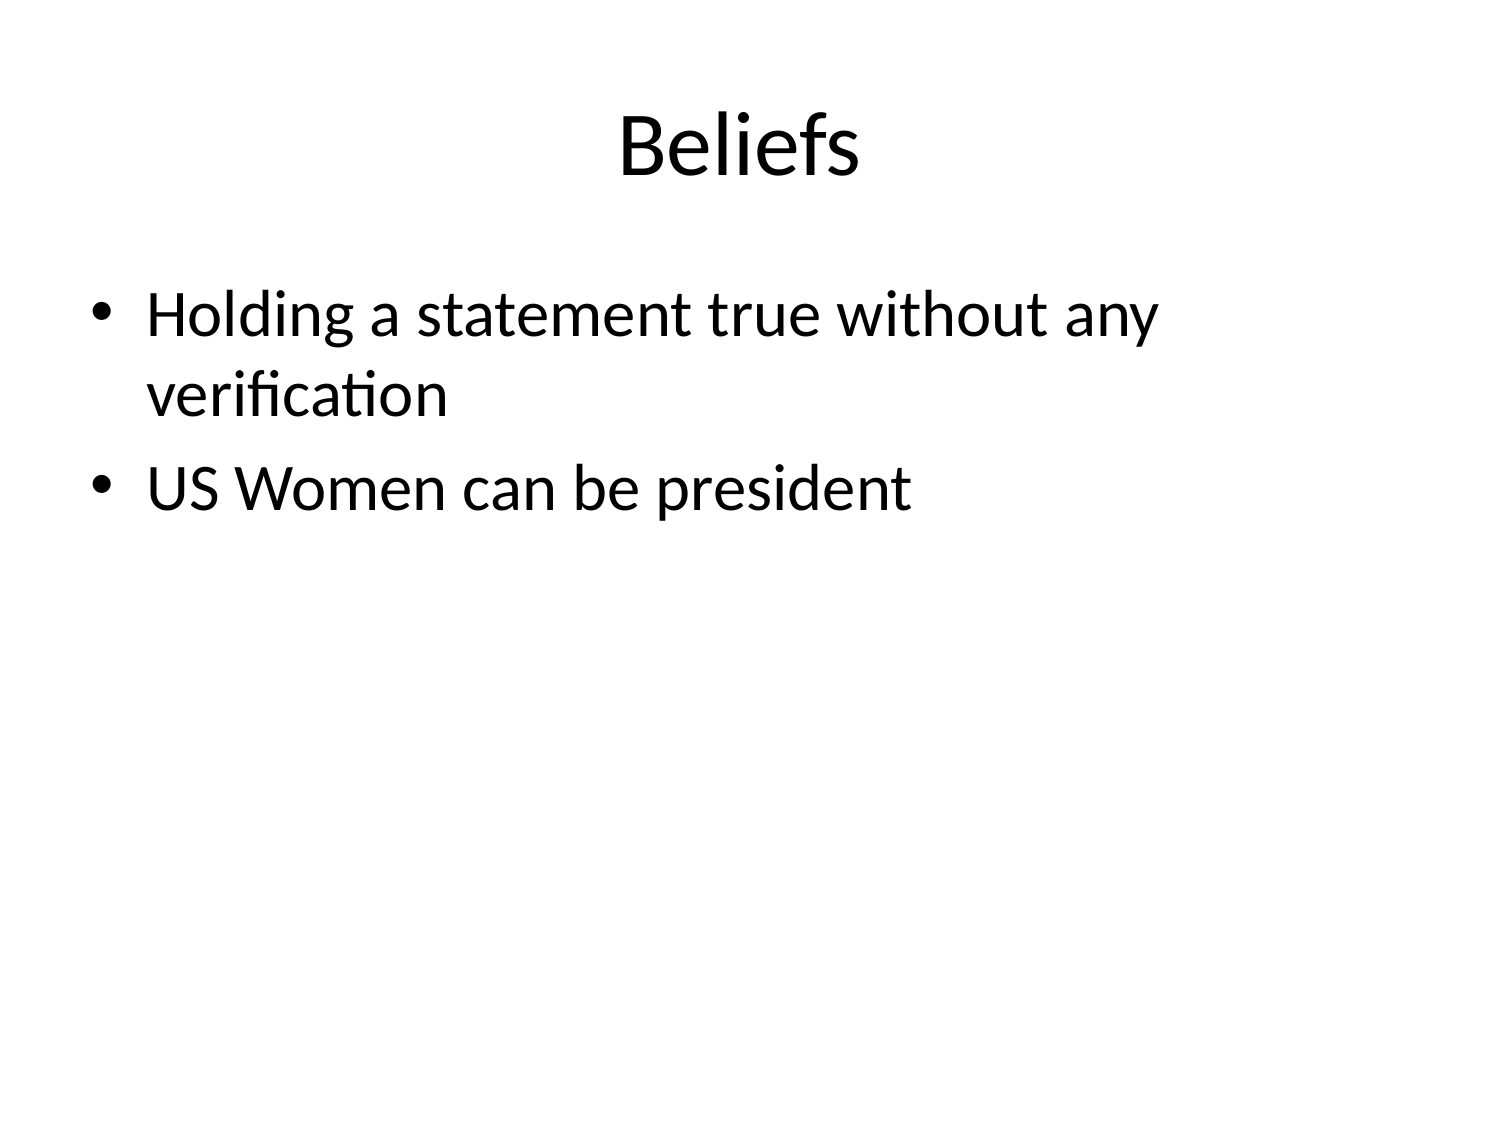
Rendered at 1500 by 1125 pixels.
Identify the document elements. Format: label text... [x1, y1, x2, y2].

list Holding a statement true without any verification US Women can be president [75, 262, 1425, 1005]
title Beliefs [75, 45, 1425, 233]
